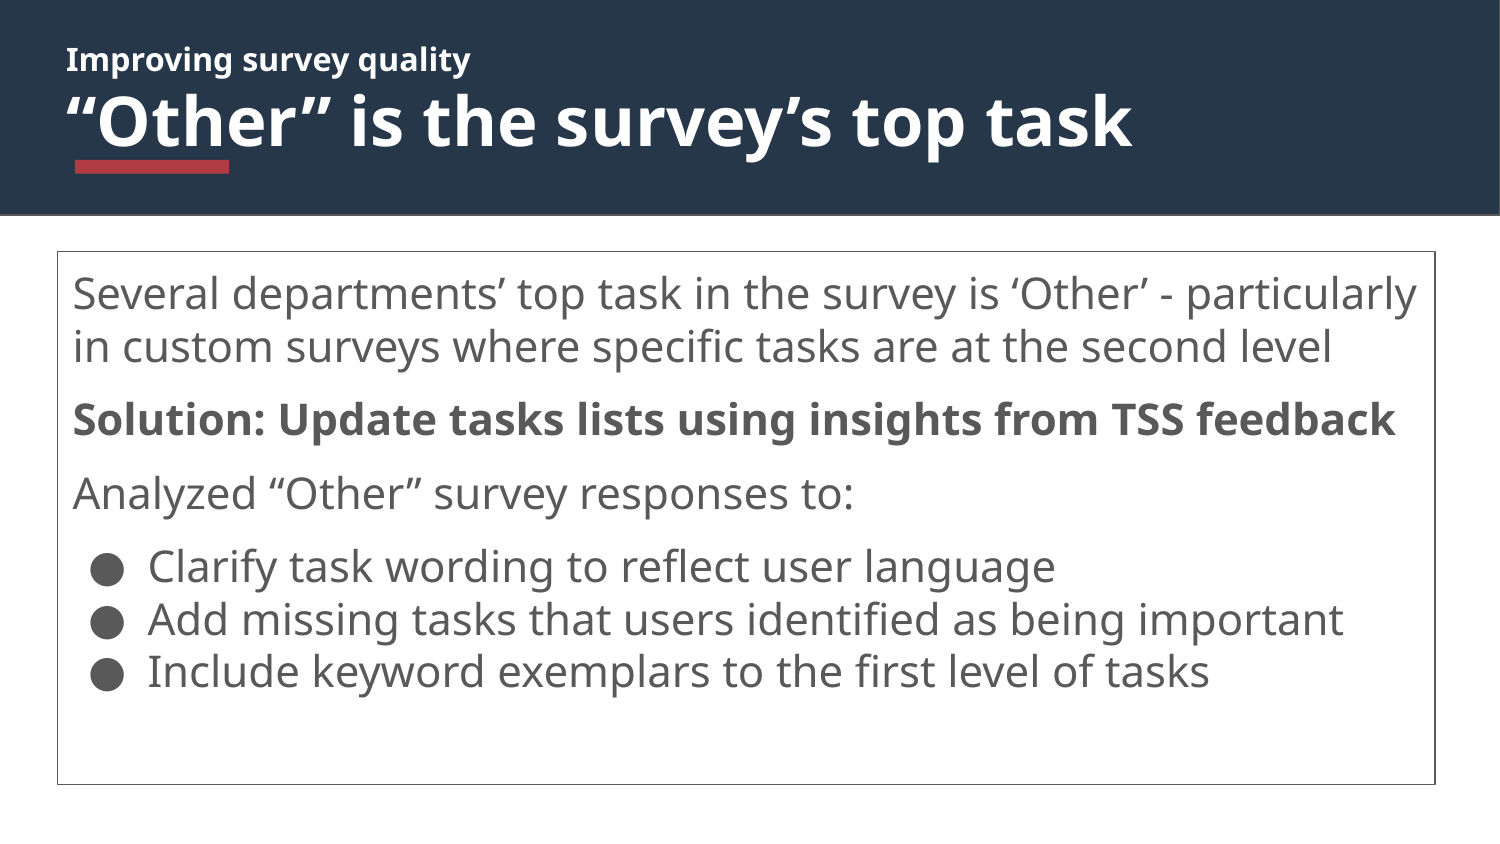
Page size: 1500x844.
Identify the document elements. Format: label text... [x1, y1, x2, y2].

title Improving survey quality “Other” is the survey’s top task [51, 24, 1202, 182]
text_box [0, 0, 1500, 215]
text_box [74, 159, 230, 174]
list Several departments’ top task in the survey is ‘Other’ - particularly in custom surveys where specific tasks are at the second level Solution: Update tasks lists using insights from TSS feedback Analyzed “Other” survey responses to: Clarify task wording to reflect user language Add missing tasks that users identified as being important Include keyword exemplars to the first level of tasks [57, 251, 1436, 785]
